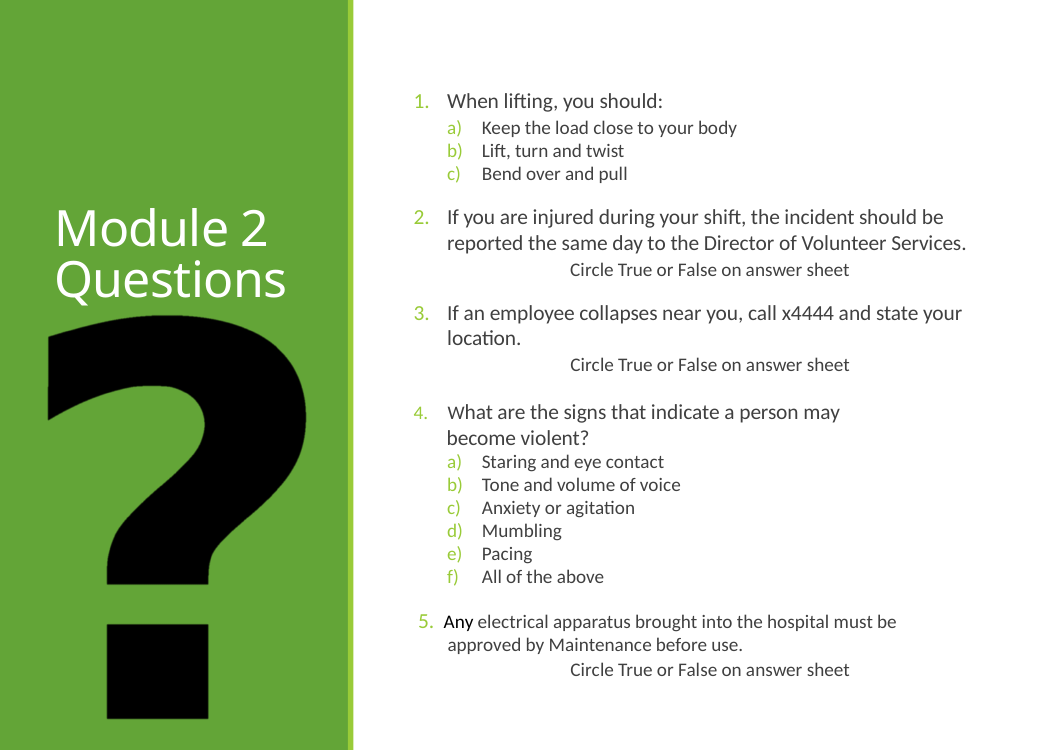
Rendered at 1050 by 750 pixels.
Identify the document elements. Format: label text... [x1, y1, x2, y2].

picture [10, 299, 345, 736]
title Module 2 Questions [39, 65, 315, 296]
list When lifting, you should: Keep the load close to your body Lift, turn and twist Bend over and pull If you are injured during your shift, the incident should be reported the same day to the Director of Volunteer Services. Circle True or False on answer sheet If an employee collapses near you, call x4444 and state your location. Circle True or False on answer sheet What are the signs that indicate a person may become violent? Staring and eye contact Tone and volume of voice Anxiety or agitation Mumbling Pacing All of the above 5. Any electrical apparatus brought into the hospital must be approved by Maintenance before use. Circle True or False on answer sheet [413, 80, 973, 713]
